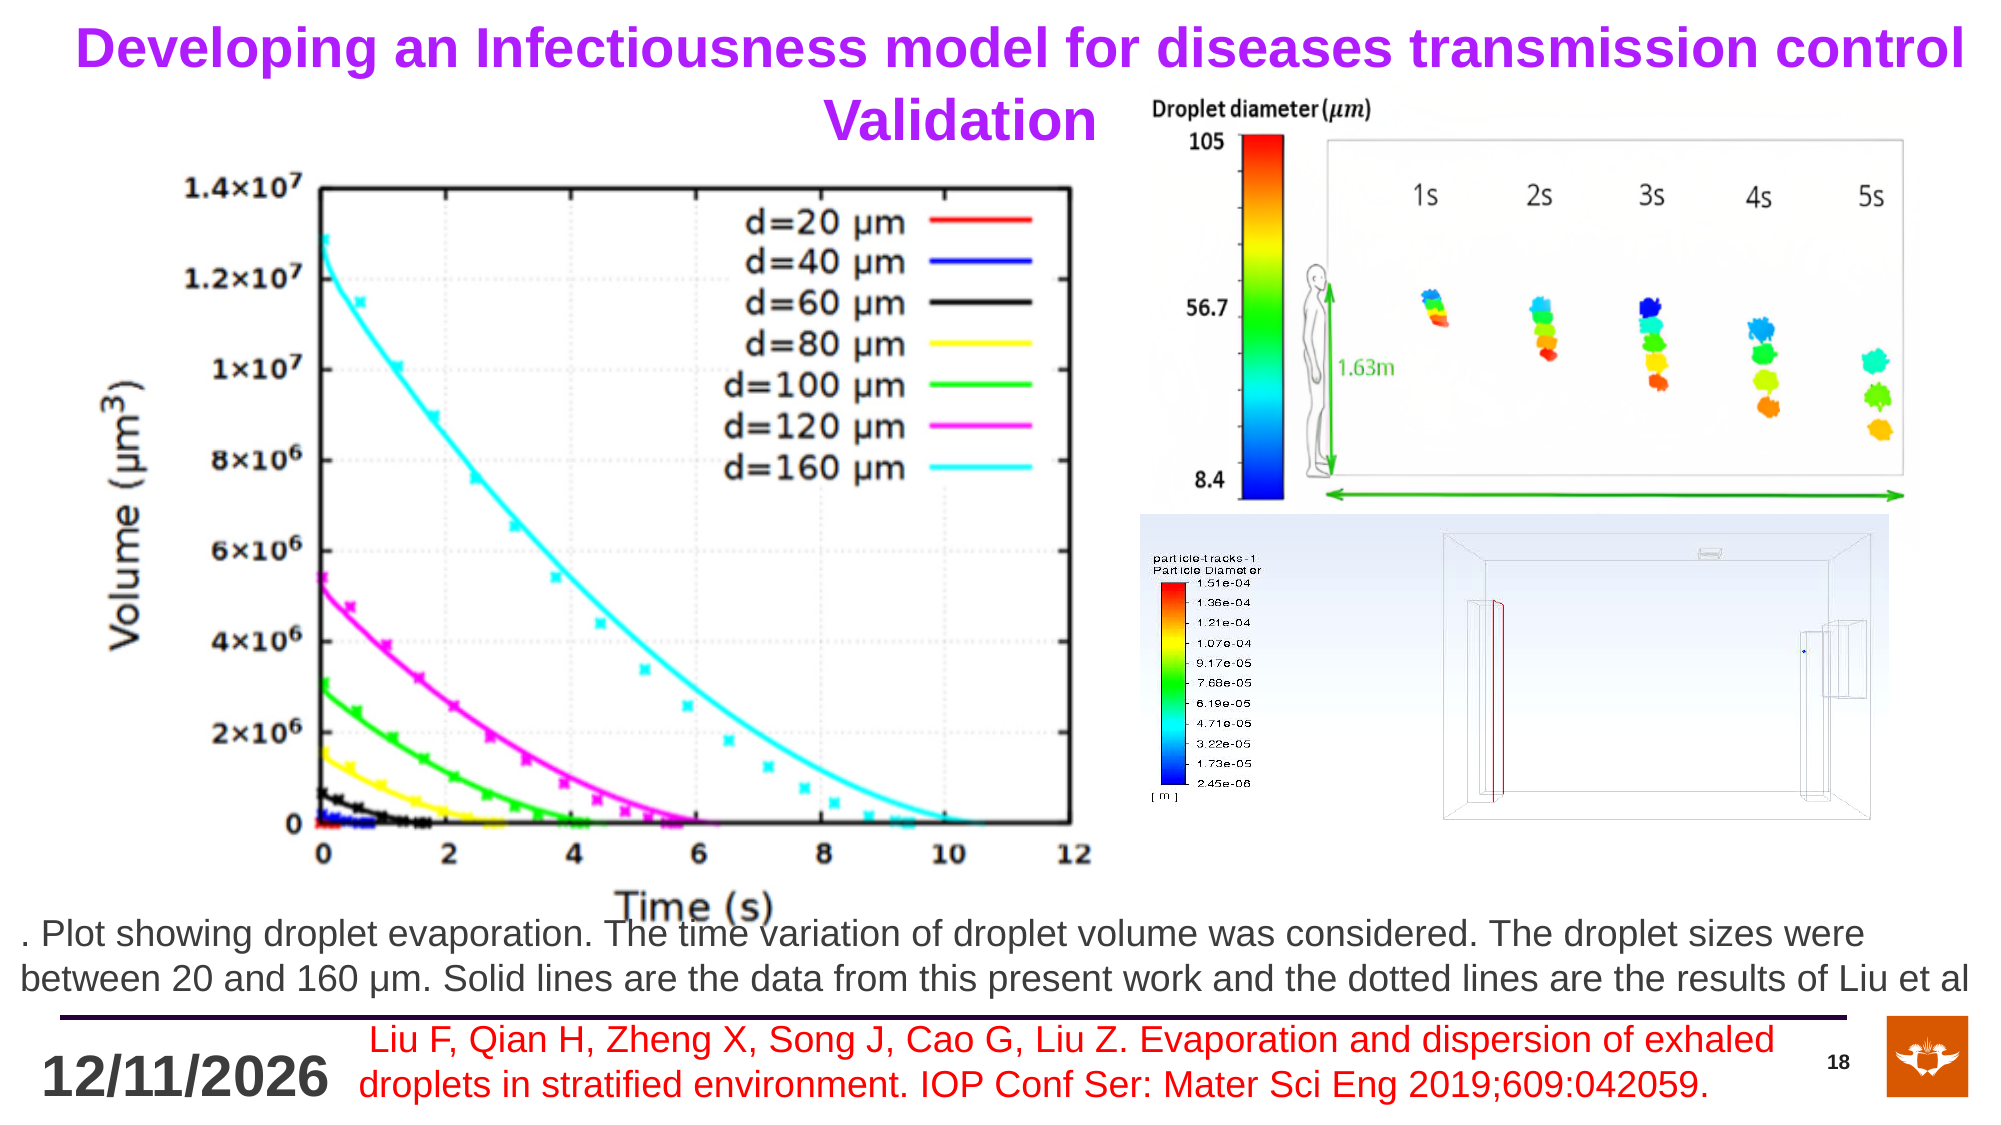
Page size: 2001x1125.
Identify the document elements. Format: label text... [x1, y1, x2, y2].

text_box Developing an Infectiousness model for diseases transmission control [41, 4, 2000, 87]
picture [1885, 1014, 1970, 1099]
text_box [1139, 513, 1890, 856]
picture [0, 74, 1938, 937]
text_box Validation [182, 75, 1122, 134]
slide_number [27, 1030, 343, 1091]
text_box Liu F, Qian H, Zheng X, Song J, Cao G, Liu Z. Evaporation and dispersion of exhaled droplets in stratified environment. IOP Conf Ser: Mater Sci Eng 2019;609:042059. [343, 1007, 1851, 1113]
text_box . Plot showing droplet evaporation. The time variation of droplet volume was considered. The droplet sizes were between 20 and 160 μm. Solid lines are the data from this present work and the dotted lines are the results of Liu et al [5, 901, 2000, 1007]
